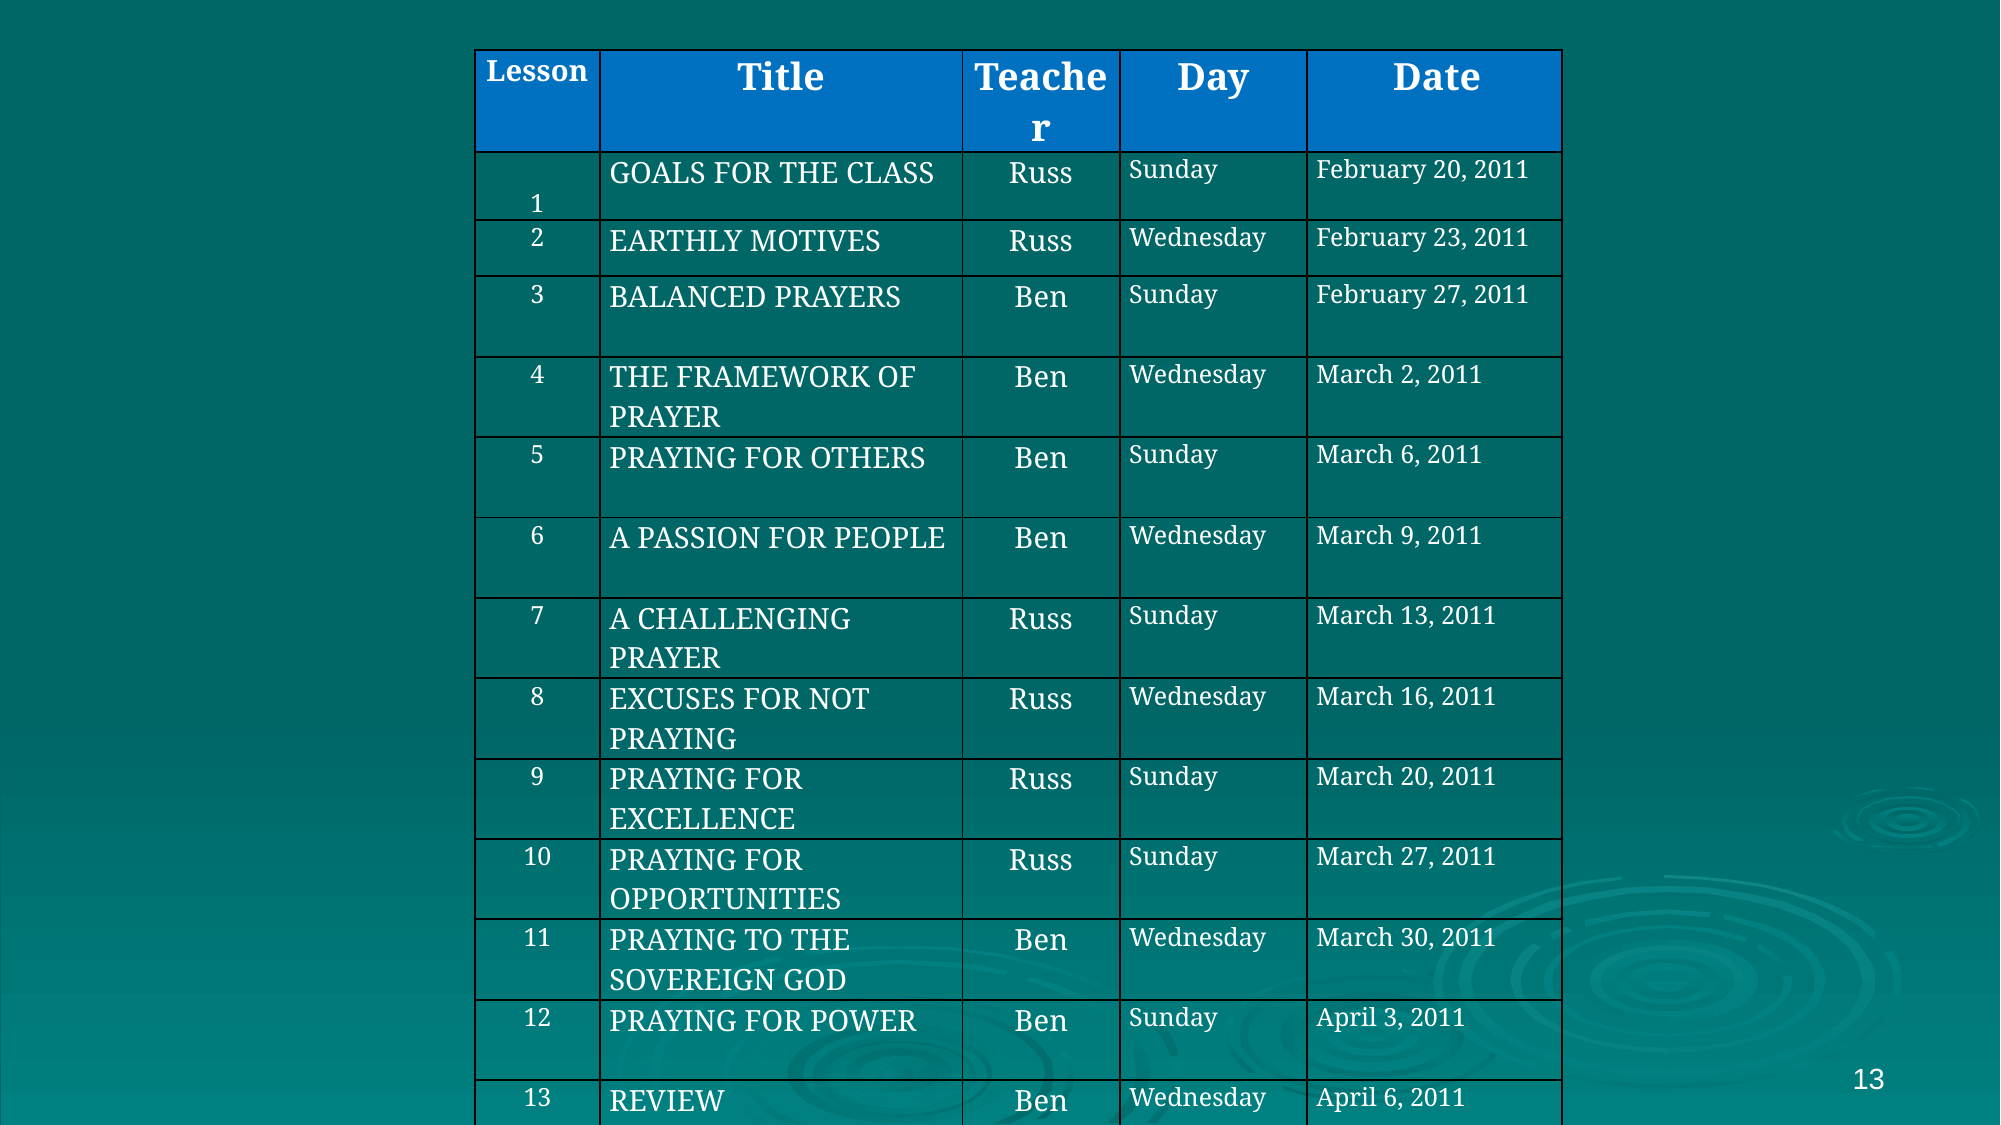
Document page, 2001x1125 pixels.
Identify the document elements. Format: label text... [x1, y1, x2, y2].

table_cell March 13, 2011 [1308, 599, 1561, 677]
table_cell February 27, 2011 [1308, 277, 1561, 356]
table_cell 2 [476, 221, 599, 275]
table_cell 7 [476, 599, 599, 677]
table_cell 13 [476, 1081, 599, 1125]
table_cell Ben [963, 358, 1119, 436]
table_cell EXCUSES FOR NOT PRAYING [601, 679, 962, 758]
table_cell 4 [476, 358, 599, 436]
table_cell Russ [963, 679, 1119, 758]
table_cell Wednesday [1121, 679, 1306, 758]
table_cell Wednesday [1121, 358, 1306, 436]
table_cell March 27, 2011 [1308, 840, 1561, 918]
table_cell Sunday [1121, 153, 1306, 219]
table_cell Wednesday [1121, 518, 1306, 597]
table_cell Ben [963, 277, 1119, 356]
table_cell PRAYING FOR OPPORTUNITIES [601, 840, 962, 918]
table_cell A PASSION FOR PEOPLE [601, 518, 962, 597]
table_cell A CHALLENGING PRAYER [601, 599, 962, 677]
table_cell THE FRAMEWORK OF PRAYER [601, 358, 962, 436]
table_cell February 23, 2011 [1308, 221, 1561, 275]
table_cell March 16, 2011 [1308, 679, 1561, 758]
table_cell Wednesday [1121, 1081, 1306, 1125]
table_cell April 6, 2011 [1308, 1081, 1561, 1125]
table_cell 10 [476, 840, 599, 918]
table_cell 12 [476, 1001, 599, 1079]
table_cell Sunday [1121, 760, 1306, 838]
table_cell March 30, 2011 [1308, 920, 1561, 999]
table_cell 6 [476, 518, 599, 597]
table_cell PRAYING FOR POWER [601, 1001, 962, 1079]
table_cell BALANCED PRAYERS [601, 277, 962, 356]
table_cell Ben [963, 518, 1119, 597]
table_cell Wednesday [1121, 920, 1306, 999]
table_cell Ben [963, 438, 1119, 517]
table_cell Wednesday [1121, 221, 1306, 275]
table_header Title [601, 51, 962, 151]
table_cell Sunday [1121, 599, 1306, 677]
table_cell Russ [963, 840, 1119, 918]
table_header Teacher [963, 51, 1119, 151]
table_cell March 6, 2011 [1308, 438, 1561, 517]
table_cell March 2, 2011 [1308, 358, 1561, 436]
table_cell Sunday [1121, 840, 1306, 918]
table_cell February 20, 2011 [1308, 153, 1561, 219]
table_cell Russ [963, 760, 1119, 838]
table_cell 9 [476, 760, 599, 838]
table_cell Russ [963, 153, 1119, 219]
table_cell April 3, 2011 [1308, 1001, 1561, 1079]
table_cell Russ [963, 221, 1119, 275]
table_cell Russ [963, 599, 1119, 677]
table_cell 8 [476, 679, 599, 758]
table_cell Ben [963, 920, 1119, 999]
table_cell 11 [476, 920, 599, 999]
table_cell PRAYING FOR OTHERS [601, 438, 962, 517]
table_header Date [1308, 51, 1561, 151]
table_header Lesson [476, 51, 599, 151]
table_cell Sunday [1121, 277, 1306, 356]
table_cell PRAYING FOR EXCELLENCE [601, 760, 962, 838]
table_cell Sunday [1121, 438, 1306, 517]
table_cell 5 [476, 438, 599, 517]
table_header Day [1121, 51, 1306, 151]
table_cell 1 [476, 153, 599, 219]
table_cell March 9, 2011 [1308, 518, 1561, 597]
table_cell 3 [476, 277, 599, 356]
table_cell EARTHLY MOTIVES [601, 221, 962, 275]
table_cell March 20, 2011 [1308, 760, 1561, 838]
table_cell PRAYING TO THE SOVEREIGN GOD [601, 920, 962, 999]
table_cell Ben [963, 1081, 1119, 1125]
table_cell REVIEW [601, 1081, 962, 1125]
table_cell GOALS FOR THE CLASS [601, 153, 962, 219]
table_cell Sunday [1121, 1001, 1306, 1079]
table_cell Ben [963, 1001, 1119, 1079]
slide_number 13 [1563, 1024, 1901, 1103]
